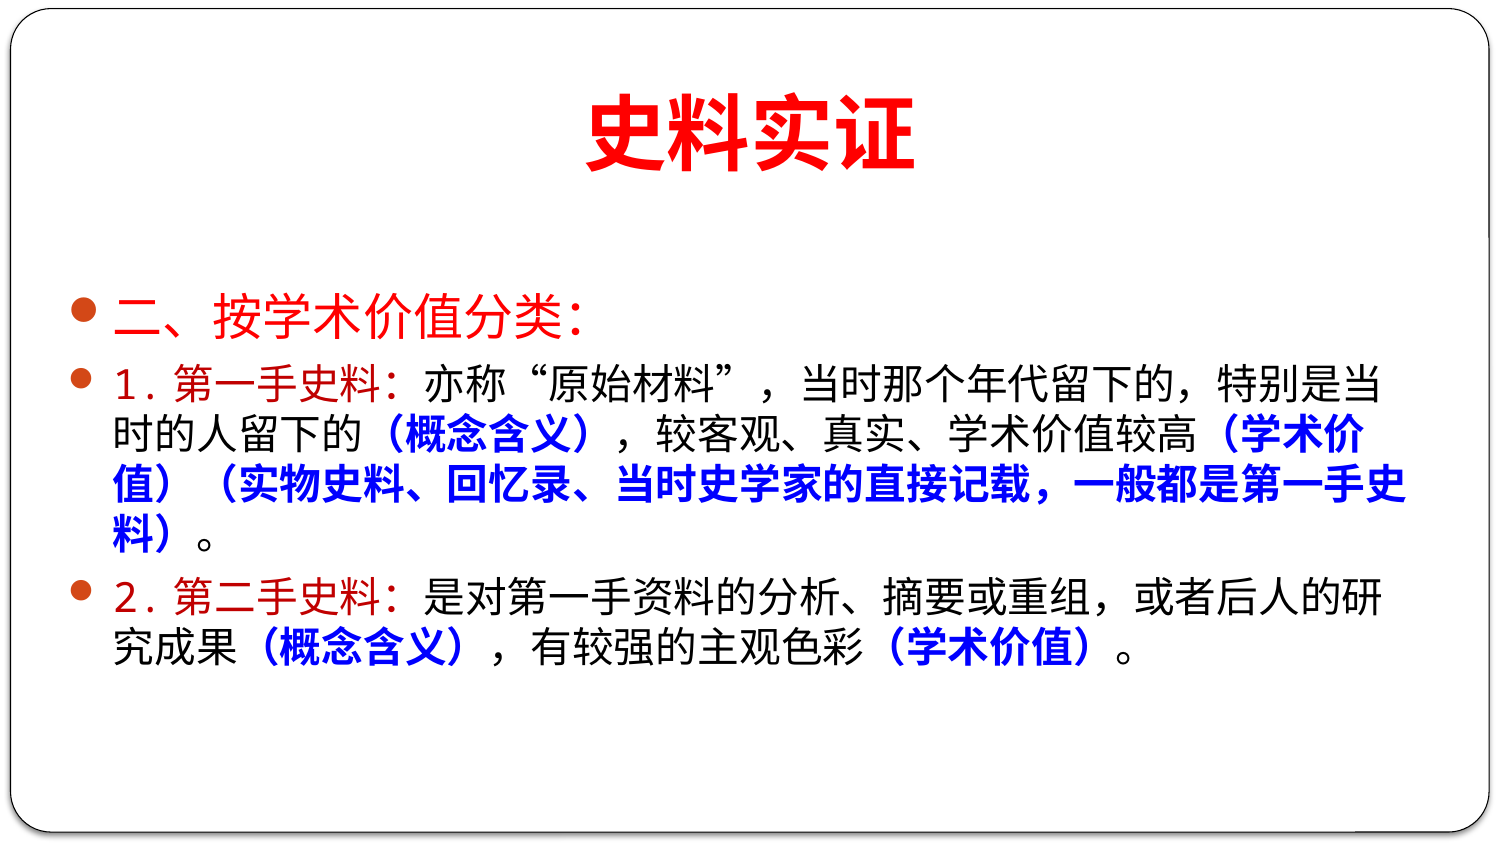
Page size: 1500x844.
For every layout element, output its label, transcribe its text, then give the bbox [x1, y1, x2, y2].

text_box [19, 0, 57, 20]
list 二、按学术价值分类： 1.第一手史料：亦称“原始材料”，当时那个年代留下的，特别是当时的人留下的（概念含义），较客观、真实、学术价值较高（学术价值）（实物史料、回忆录、当时史学家的直接记载，一般都是第一手史料）。 2.第二手史料：是对第一手资料的分析、摘要或重组，或者后人的研究成果（概念含义），有较强的主观色彩（学术价值）。 [56, 280, 1425, 765]
text_box [37, 1, 76, 39]
title 史料实证 [302, 55, 1198, 197]
